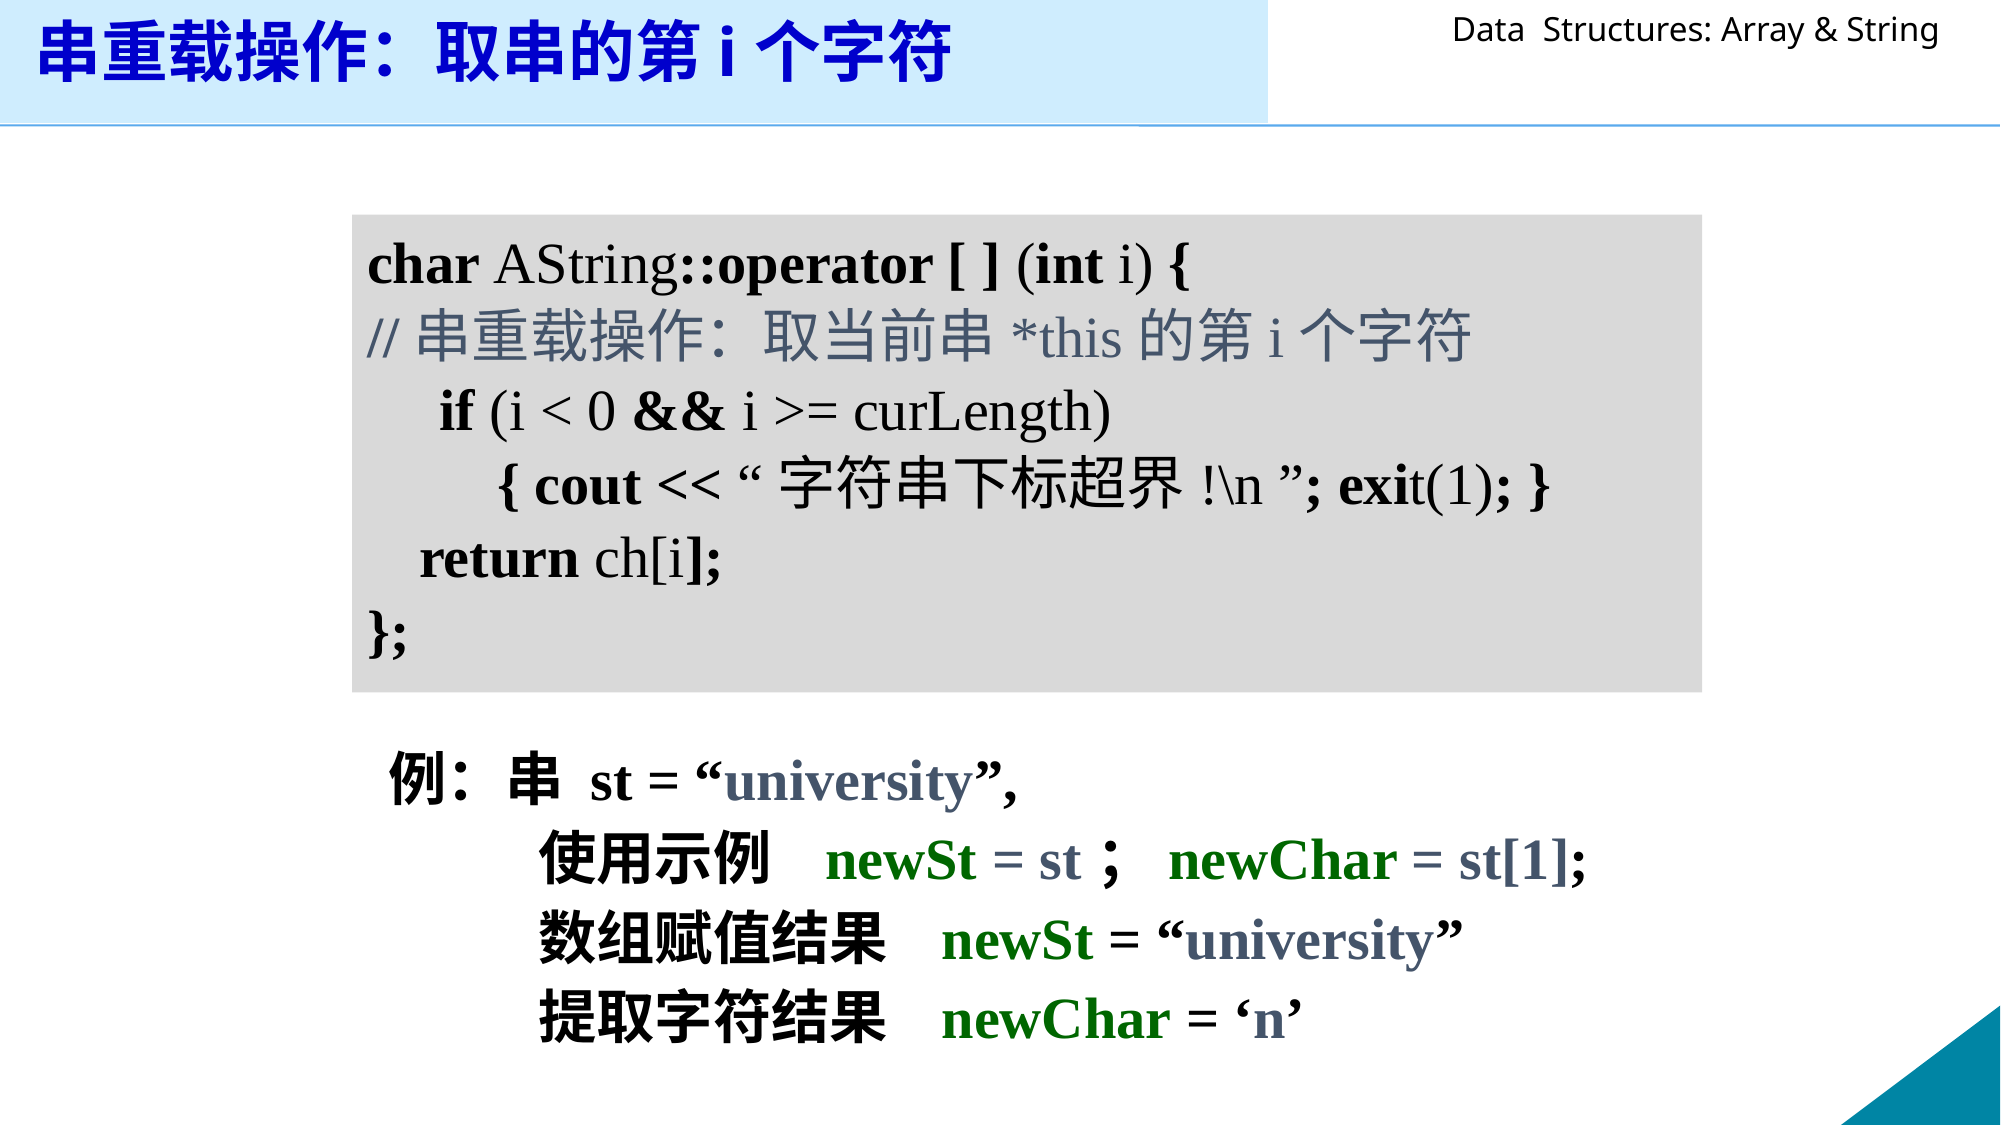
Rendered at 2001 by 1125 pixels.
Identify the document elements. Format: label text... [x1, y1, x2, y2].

title 串重载操作：取串的第i个字符 [19, 0, 1083, 113]
text_box 例：串 st = “university”, 使用示例 newSt = st；newChar = st[1]; 数组赋值结果 newSt = “university” 提取字符结果 newChar = ‘n’ [373, 731, 1647, 1058]
list char AString::operator [ ] (int i) { //串重载操作：取当前串*this的第i个字符 if (i < 0 && i >= curLength) { cout << “字符串下标超界!\n ”; exit(1); } return ch[i]; }; [352, 214, 1703, 693]
